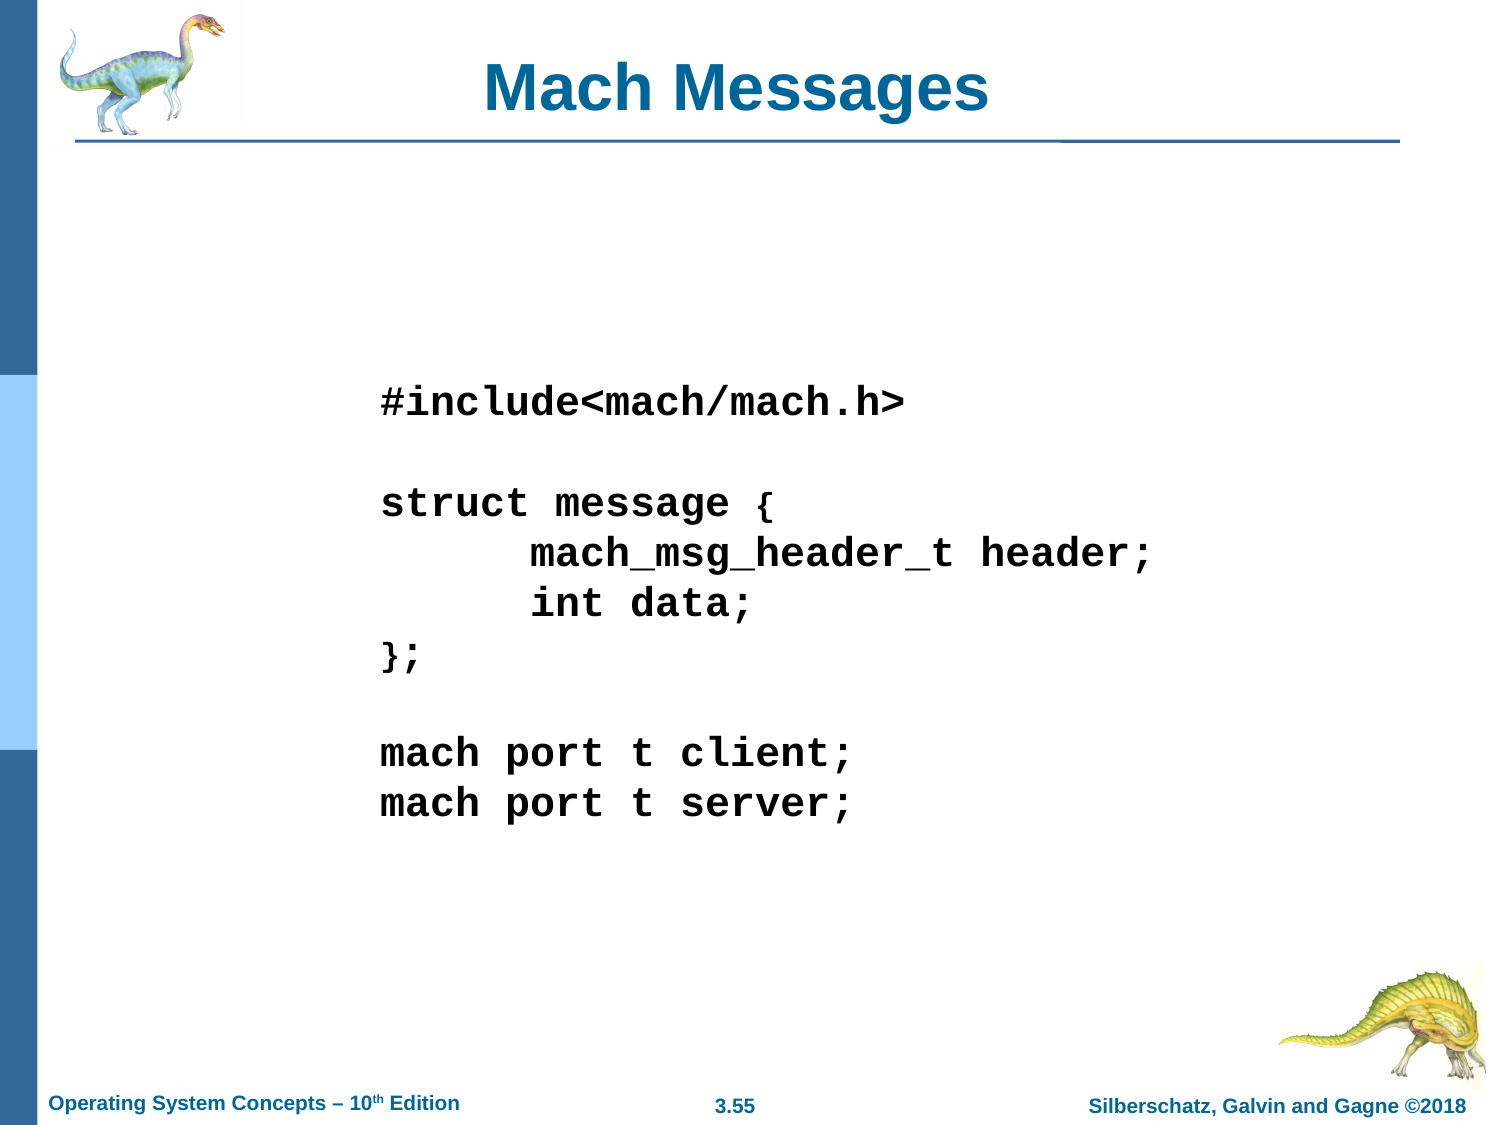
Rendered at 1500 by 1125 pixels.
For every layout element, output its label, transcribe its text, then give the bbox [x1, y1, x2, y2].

text_box #include<mach/mach.h> struct message { mach_msg_header_t header; int data; }; mach port t client; mach port t server; [365, 366, 1176, 877]
picture [46, 0, 243, 149]
picture [1275, 959, 1486, 1090]
title Mach Messages [75, 36, 1400, 132]
